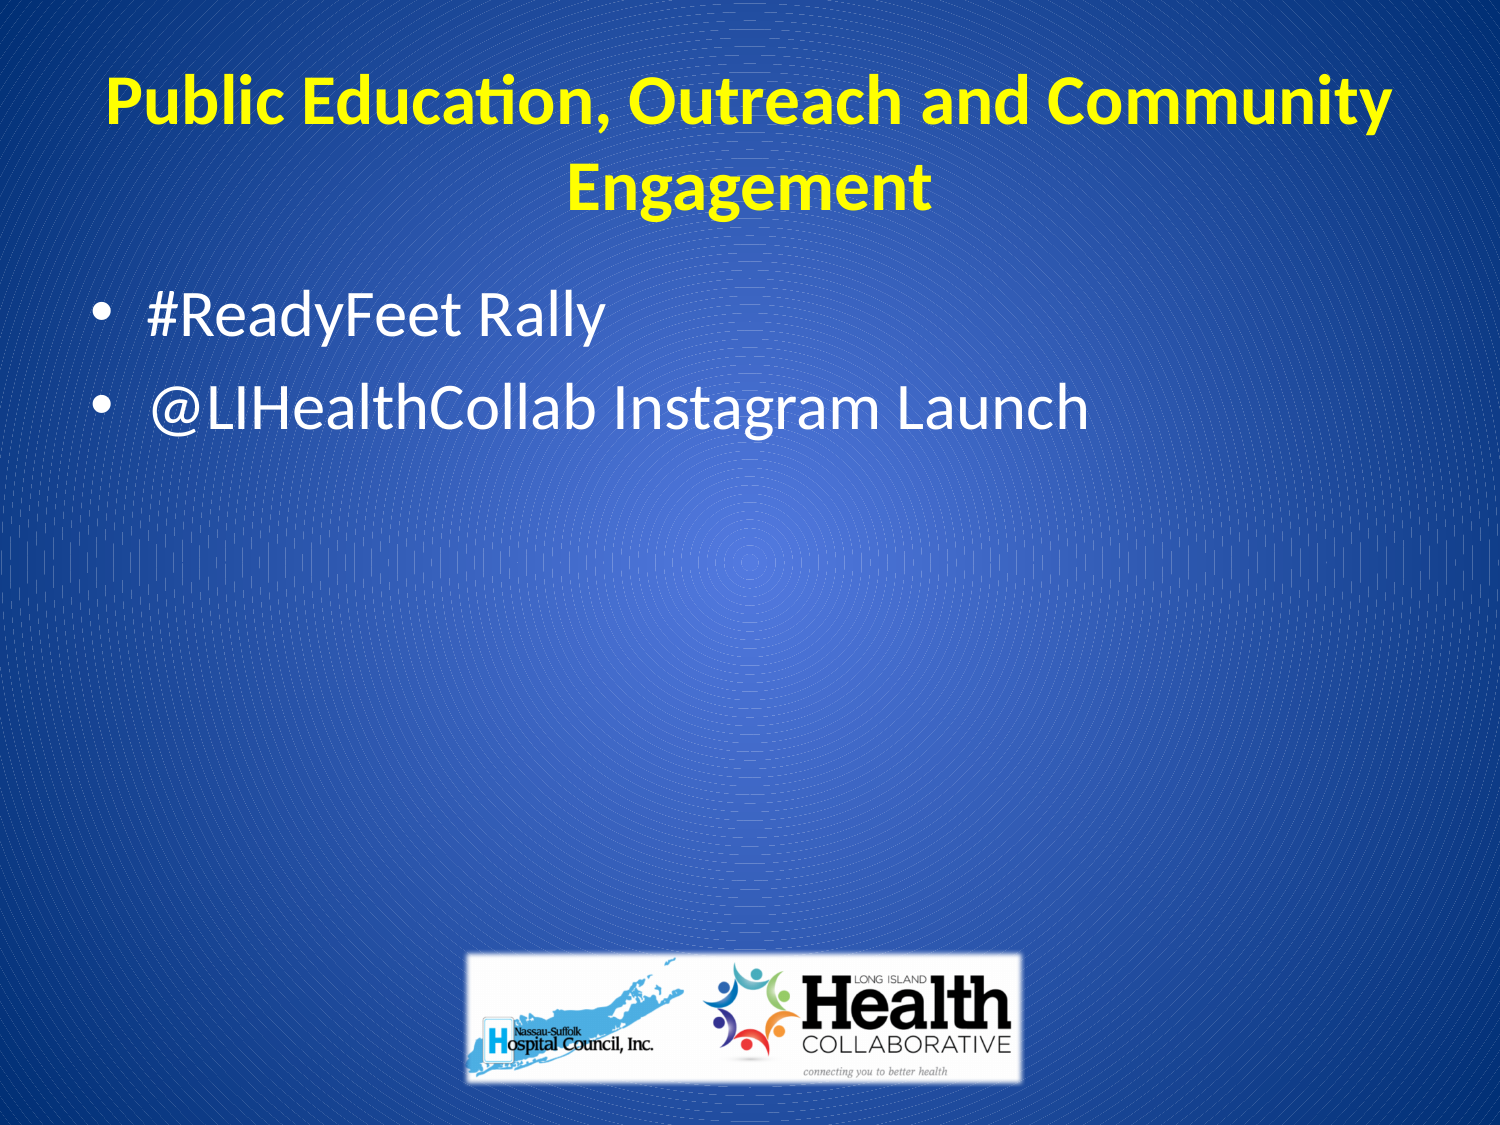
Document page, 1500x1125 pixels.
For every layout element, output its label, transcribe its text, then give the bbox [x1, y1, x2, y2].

list #ReadyFeet Rally @LIHealthCollab Instagram Launch [75, 262, 1425, 1005]
title Public Education, Outreach and Community Engagement [75, 45, 1425, 233]
picture [468, 1005, 1020, 1082]
